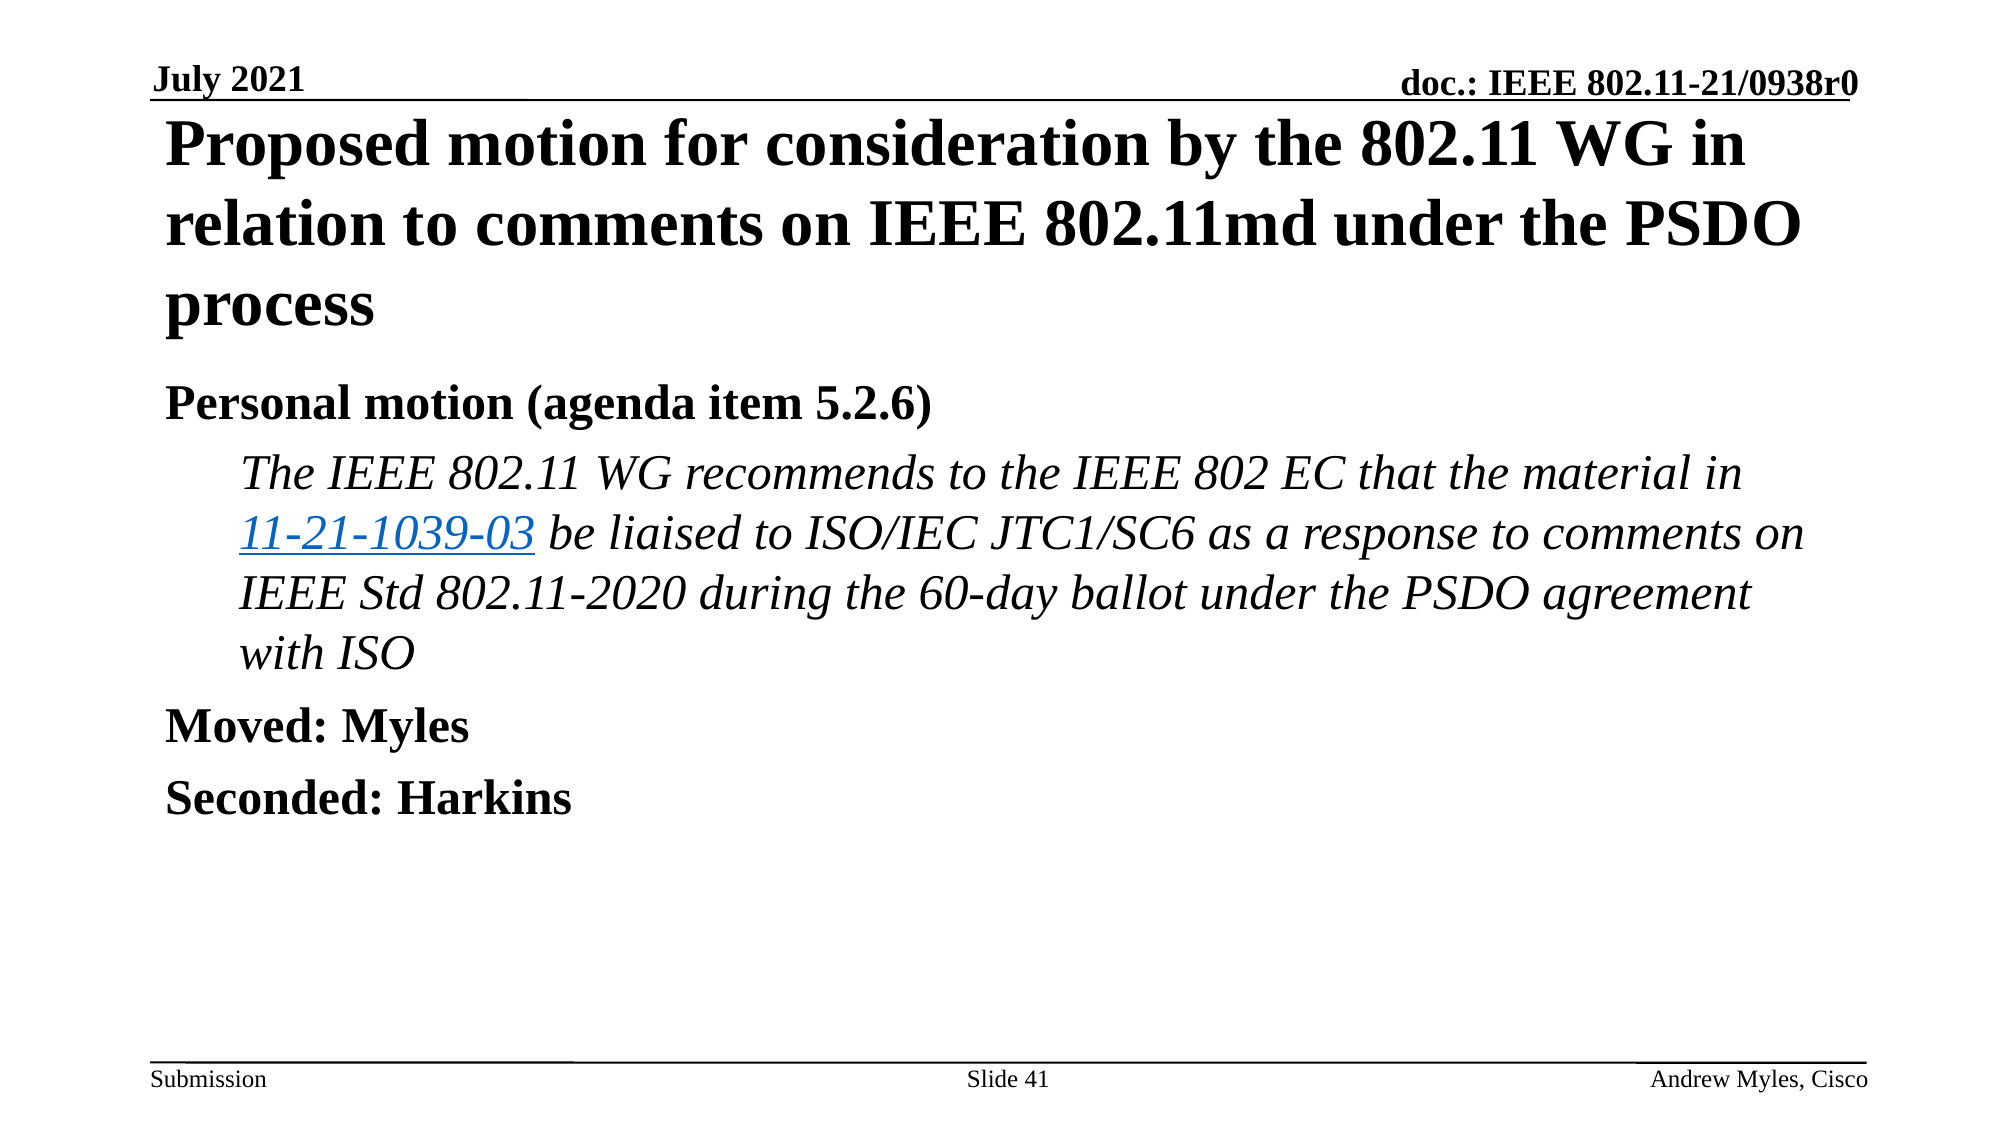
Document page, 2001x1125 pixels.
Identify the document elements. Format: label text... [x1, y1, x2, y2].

slide_number Slide 41 [950, 1061, 1067, 1123]
footer Andrew Myles, Cisco [1171, 1061, 1869, 1093]
list Personal motion (agenda item 5.2.6) The IEEE 802.11 WG recommends to the IEEE 802 EC that the material in 11-21-1039-03 be liaised to ISO/IEC JTC1/SC6 as a response to comments on IEEE Std 802.11-2020 during the 60-day ballot under the PSDO agreement with ISO Moved: Myles Seconded: Harkins [149, 361, 1850, 1000]
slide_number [152, 54, 563, 100]
title Proposed motion for consideration by the 802.11 WG in relation to comments on IEEE 802.11md under the PSDO process [149, 112, 1850, 326]
